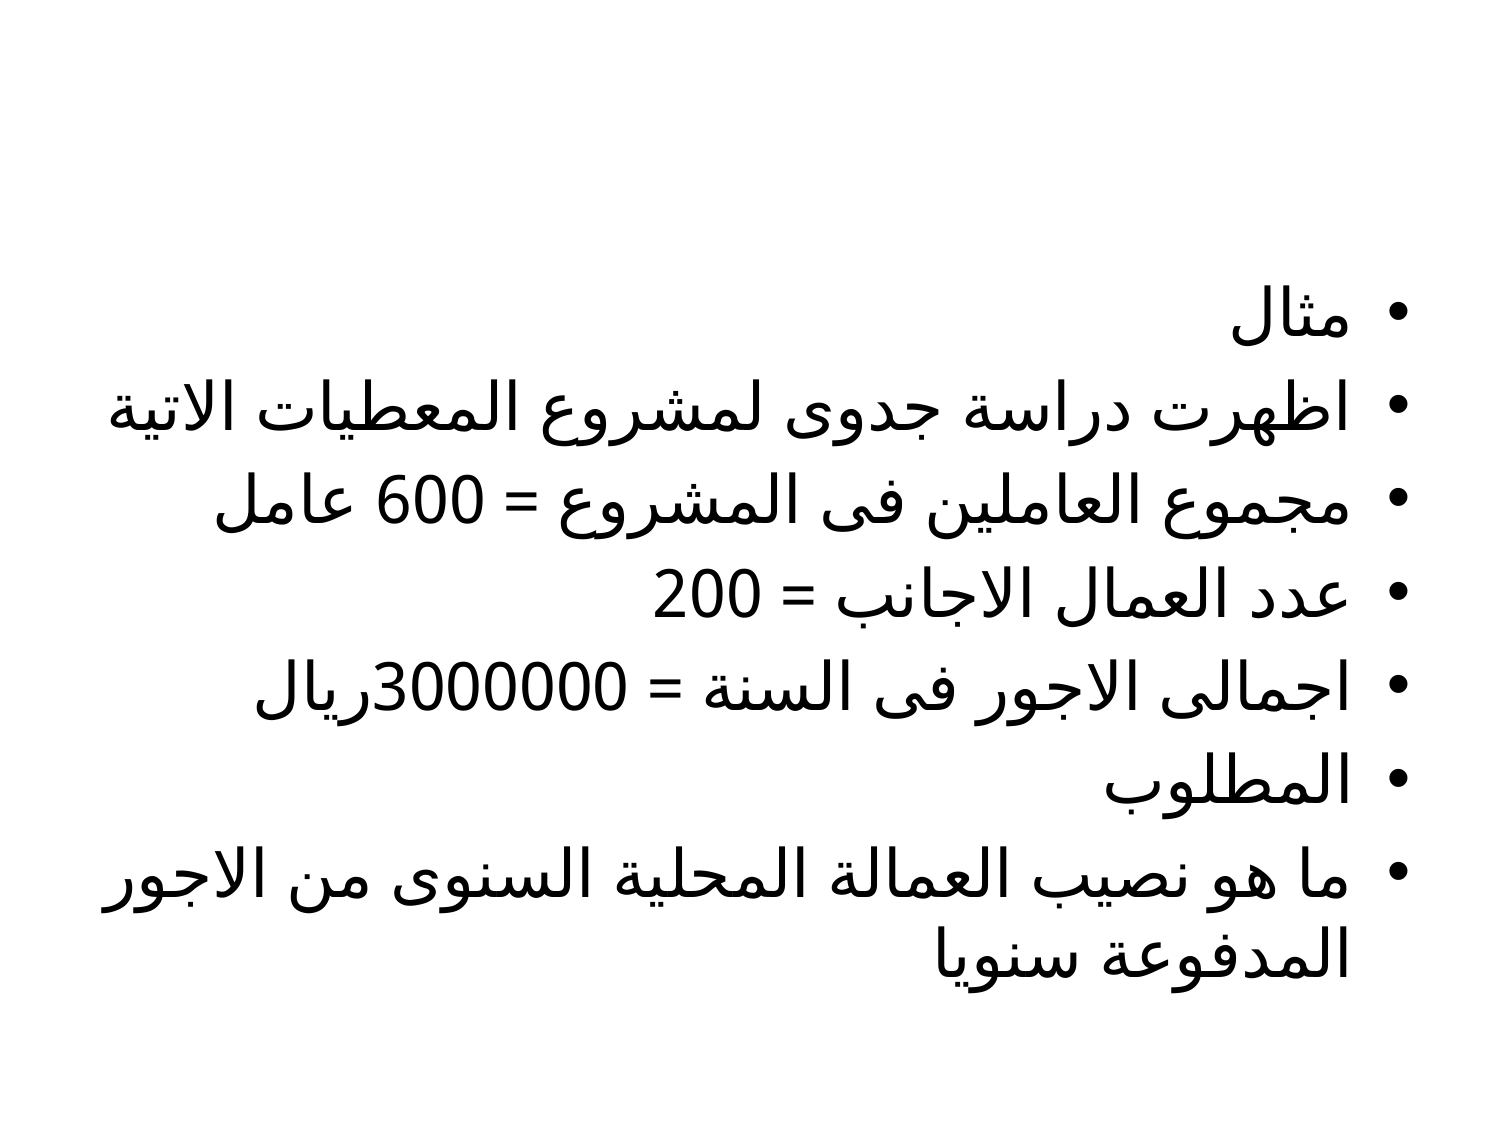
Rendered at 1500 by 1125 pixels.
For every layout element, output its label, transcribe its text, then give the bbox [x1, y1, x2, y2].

list مثال اظهرت دراسة جدوى لمشروع المعطيات الاتية مجموع العاملين فى المشروع = 600 عامل عدد العمال الاجانب = 200 اجمالى الاجور فى السنة = 3000000ريال المطلوب ما هو نصيب العمالة المحلية السنوى من الاجور المدفوعة سنويا [75, 262, 1425, 1005]
